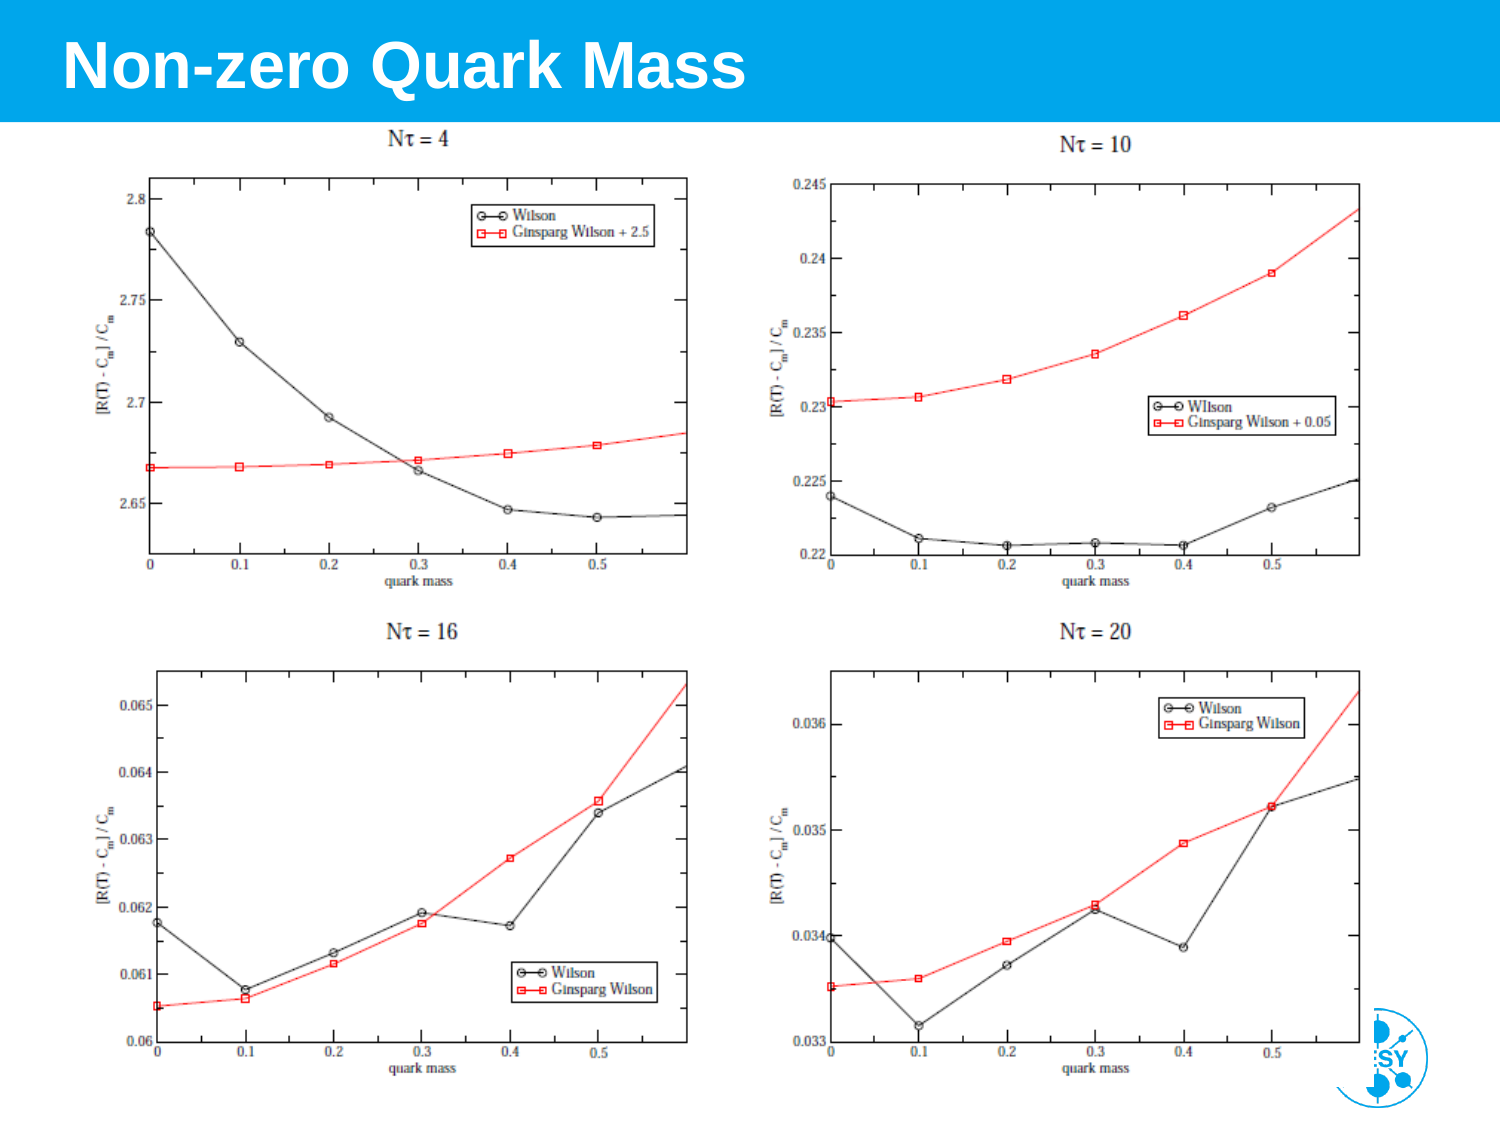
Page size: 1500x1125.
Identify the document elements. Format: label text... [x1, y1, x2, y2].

picture [89, 125, 1426, 1108]
picture [1391, 1071, 1428, 1108]
picture [1387, 1008, 1428, 1046]
title Non-zero Quark Mass [47, 16, 1446, 107]
